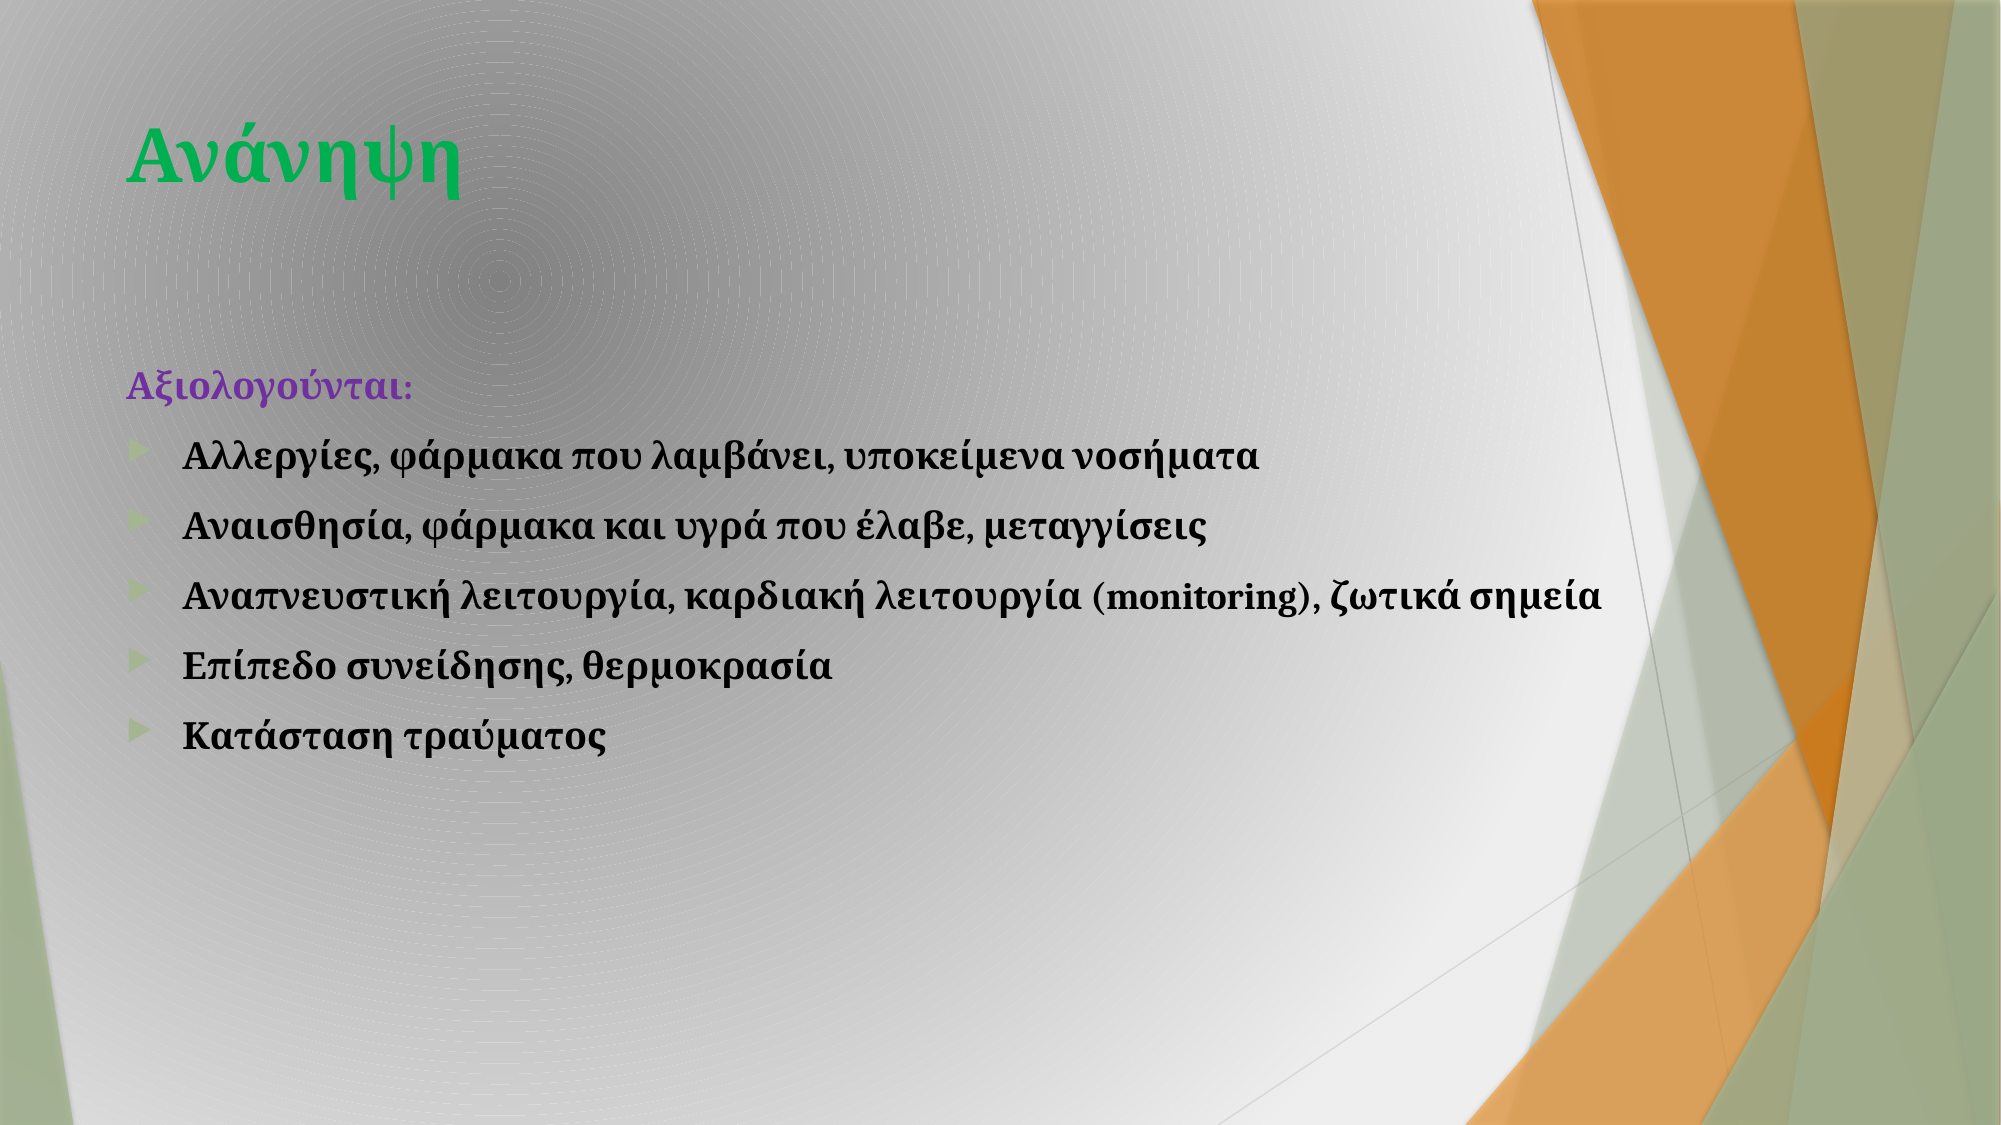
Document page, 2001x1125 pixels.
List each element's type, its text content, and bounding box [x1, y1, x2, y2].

title Ανάνηψη [111, 99, 1522, 317]
list Αξιολογούνται: Αλλεργίες, φάρμακα που λαμβάνει, υποκείμενα νοσήματα Αναισθησία, φάρμακα και υγρά που έλαβε, μεταγγίσεις Αναπνευστική λειτουργία, καρδιακή λειτουργία (monitoring), ζωτικά σημεία Επίπεδο συνείδησης, θερμοκρασία Κατάσταση τραύματος [111, 354, 1715, 994]
